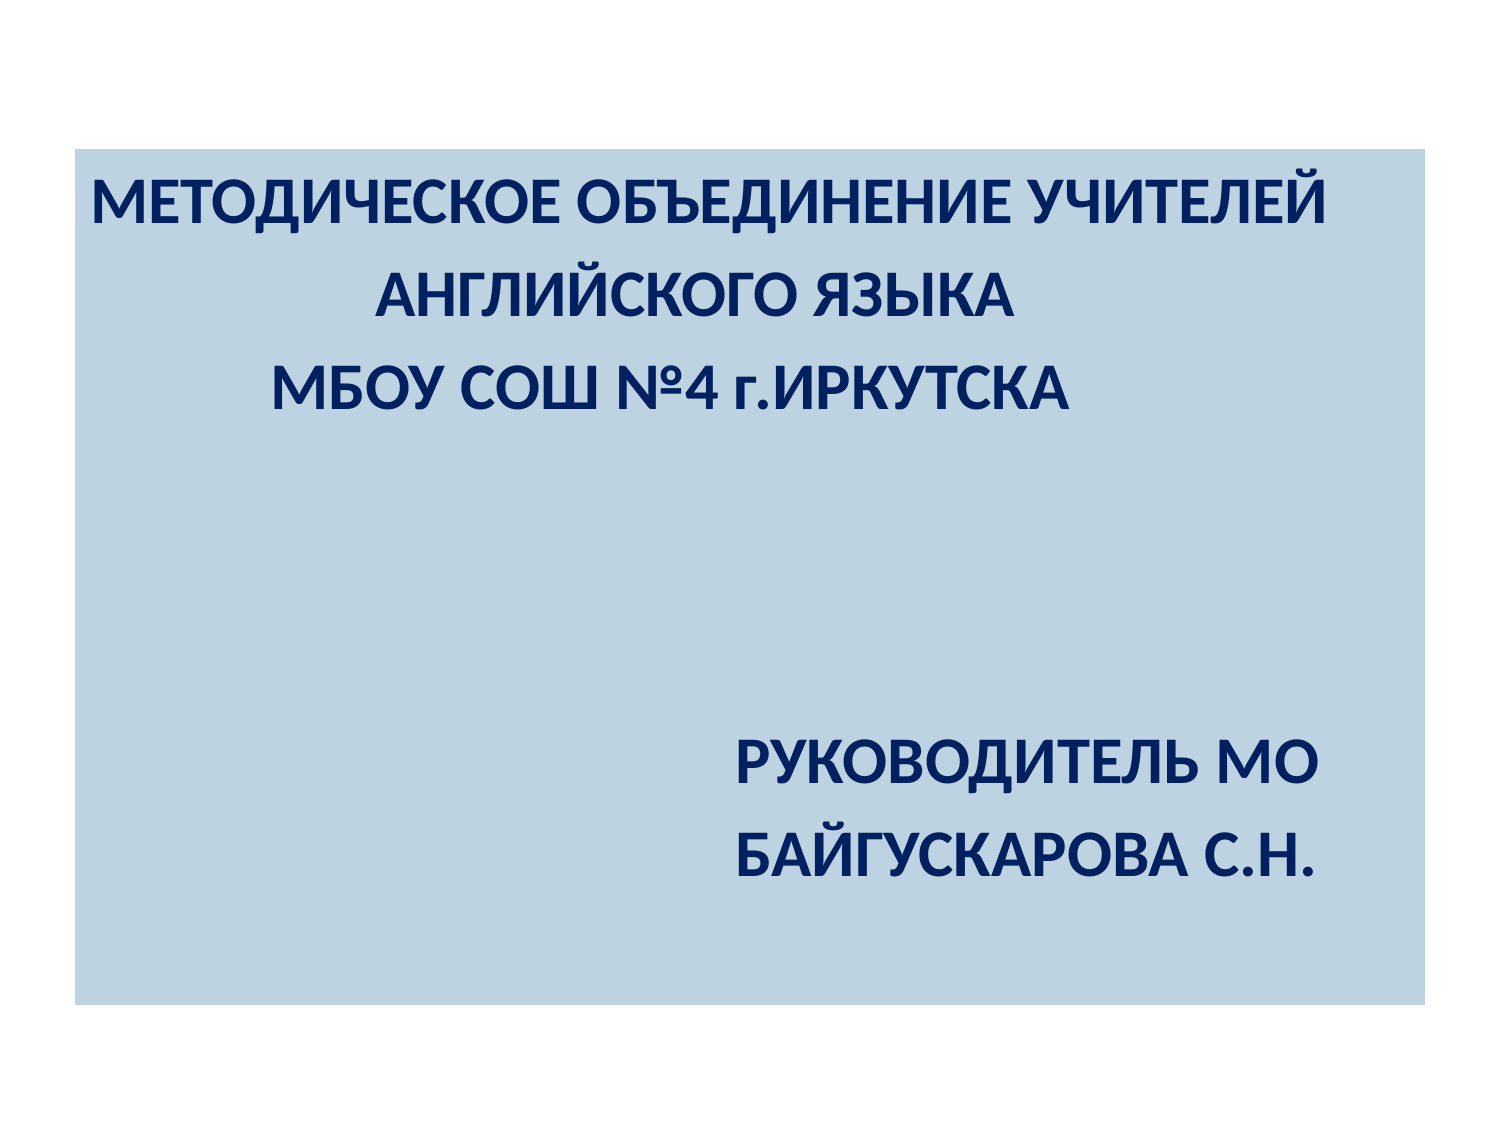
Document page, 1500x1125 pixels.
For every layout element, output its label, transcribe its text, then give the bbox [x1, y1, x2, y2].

list МЕТОДИЧЕСКОЕ ОБЪЕДИНЕНИЕ УЧИТЕЛЕЙ АНГЛИЙСКОГО ЯЗЫКА МБОУ СОШ №4 г.ИРКУТСКА РУКОВОДИТЕЛЬ МО БАЙГУСКАРОВА С.Н. [75, 149, 1425, 1005]
